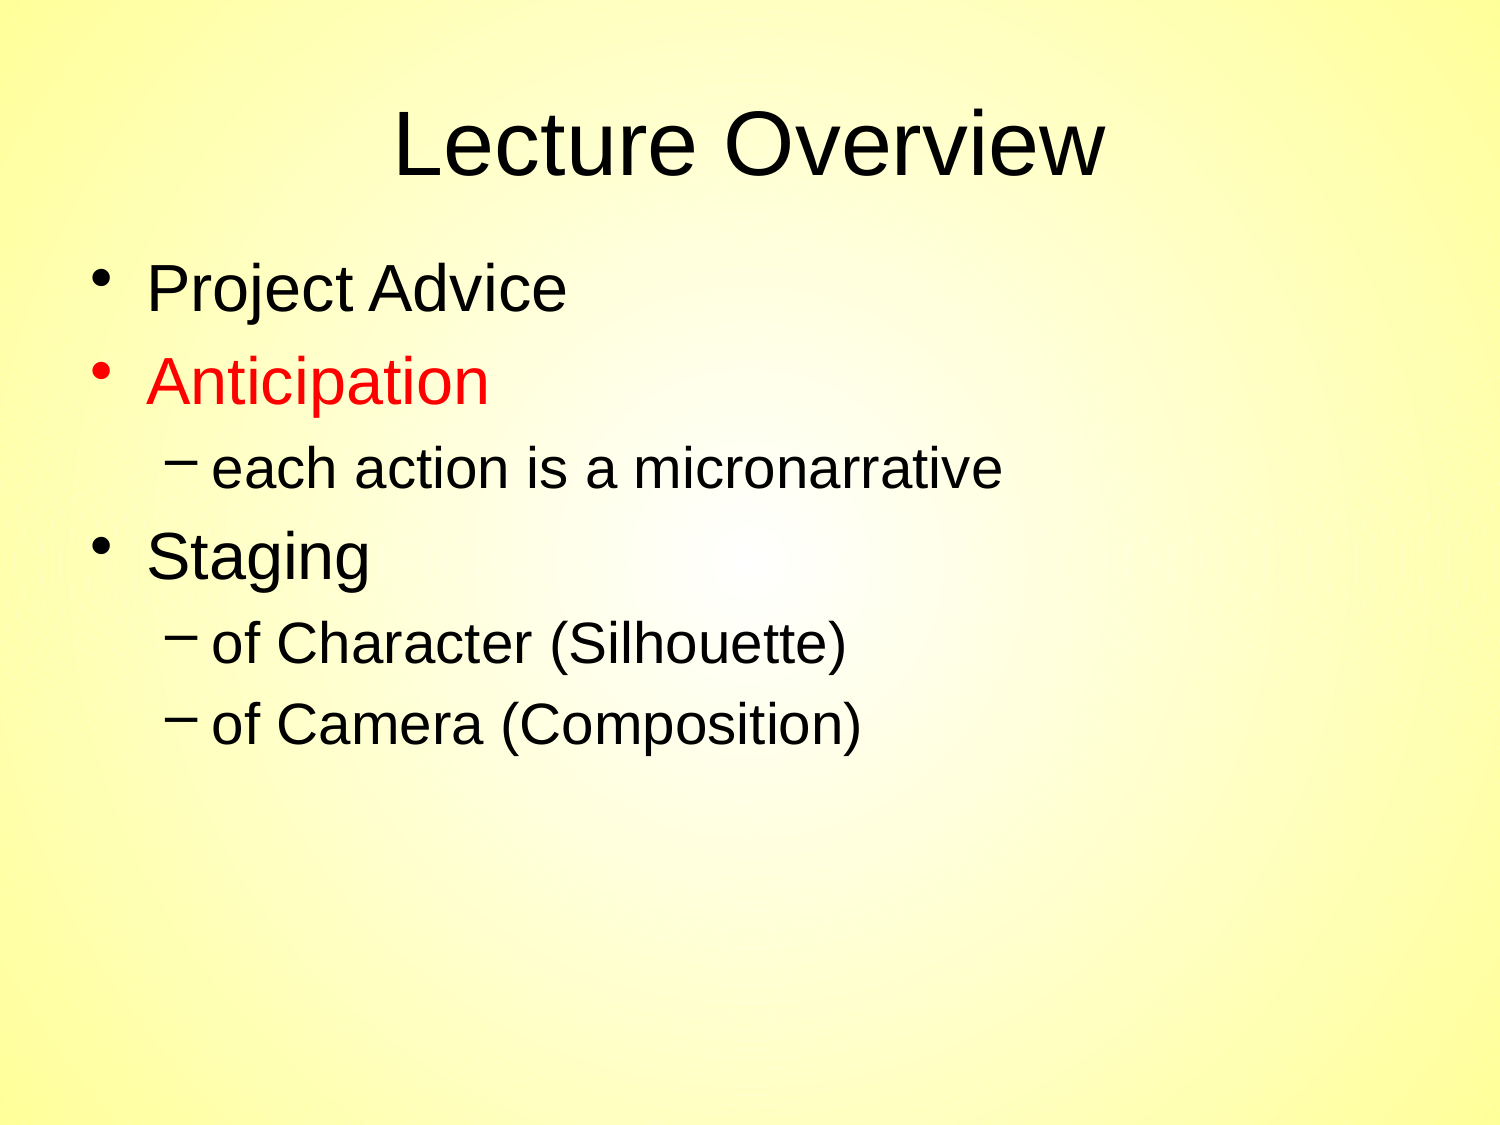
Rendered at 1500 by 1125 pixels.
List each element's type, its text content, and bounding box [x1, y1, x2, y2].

list Project Advice Anticipation each action is a micronarrative Staging of Character (Silhouette) of Camera (Composition) [75, 237, 1425, 980]
title Lecture Overview [75, 45, 1425, 233]
